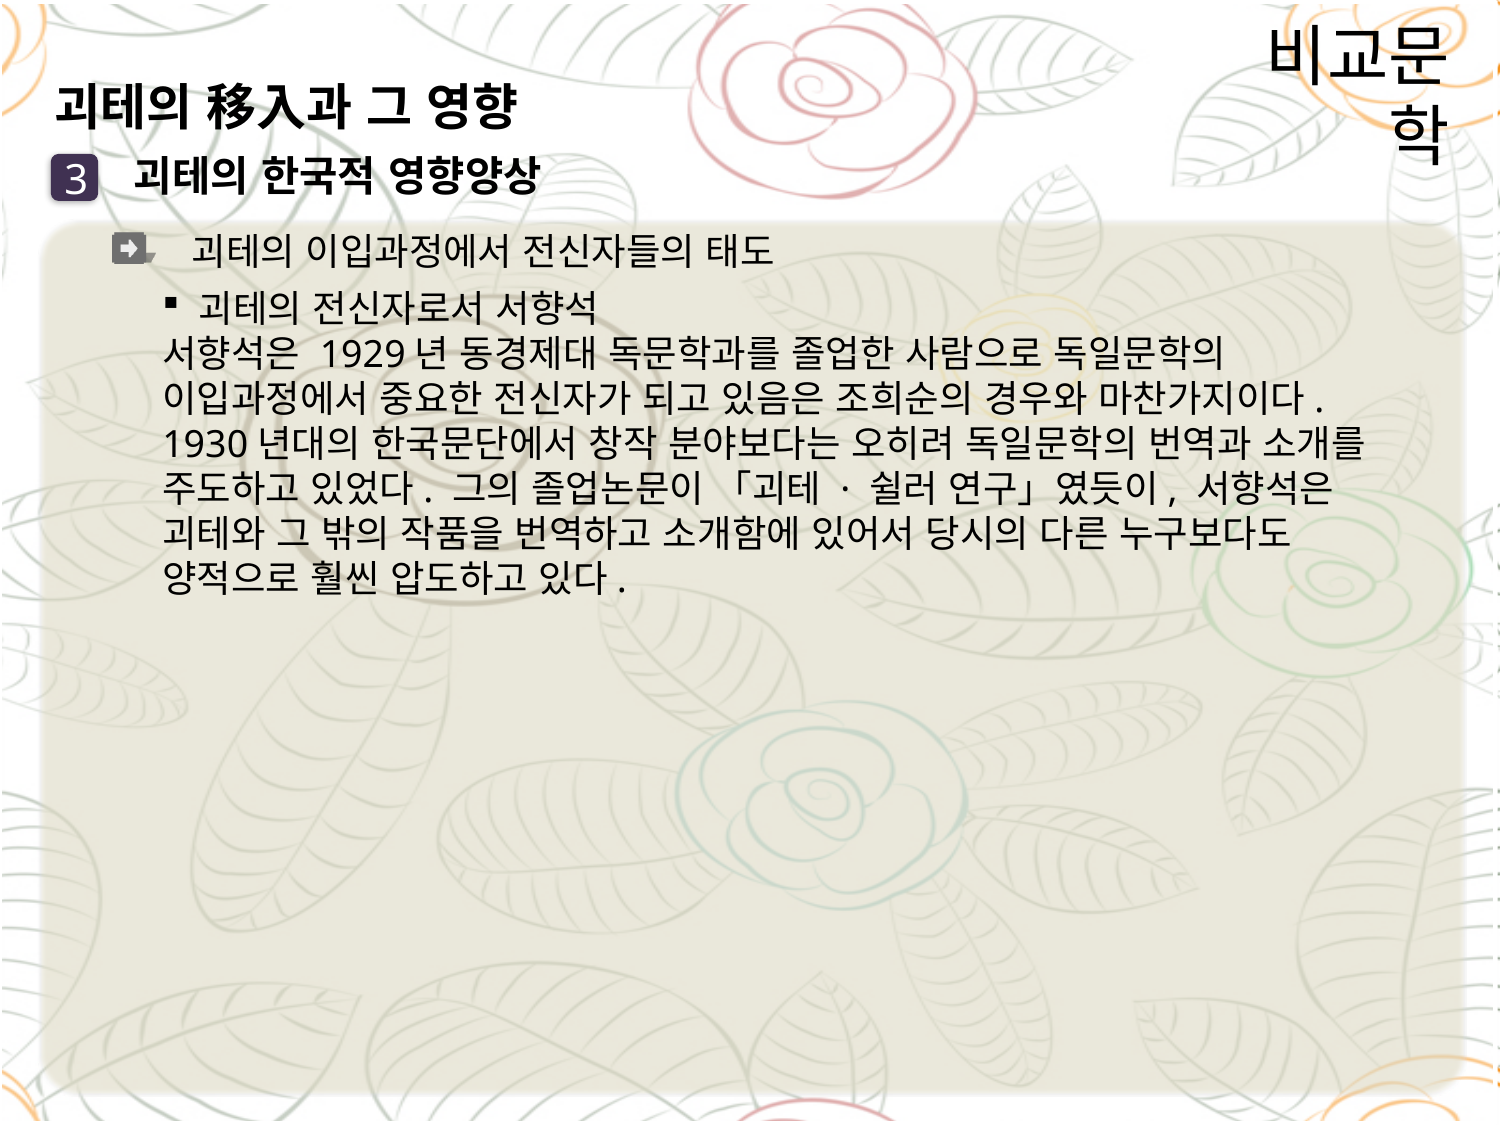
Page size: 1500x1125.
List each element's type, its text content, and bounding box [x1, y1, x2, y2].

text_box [111, 220, 822, 282]
text_box 비교문학 [1230, 6, 1465, 182]
text_box 괴테의 전신자로서 서향석 서향석은 1929년 동경제대 독문학과를 졸업한 사람으로 독일문학의 이입과정에서 중요한 전신자가 되고 있음은 조희순의 경우와 마찬가지이다. 1930년대의 한국문단에서 창작 분야보다는 오히려 독일문학의 번역과 소개를 주도하고 있었다. 그의 졸업논문이 「괴테 · 쉴러 연구」였듯이, 서향석은 괴테와 그 밖의 작품을 번역하고 소개함에 있어서 당시의 다른 누구보다도 양적으로 훨씬 압도하고 있다. [147, 277, 1395, 608]
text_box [39, 67, 704, 212]
